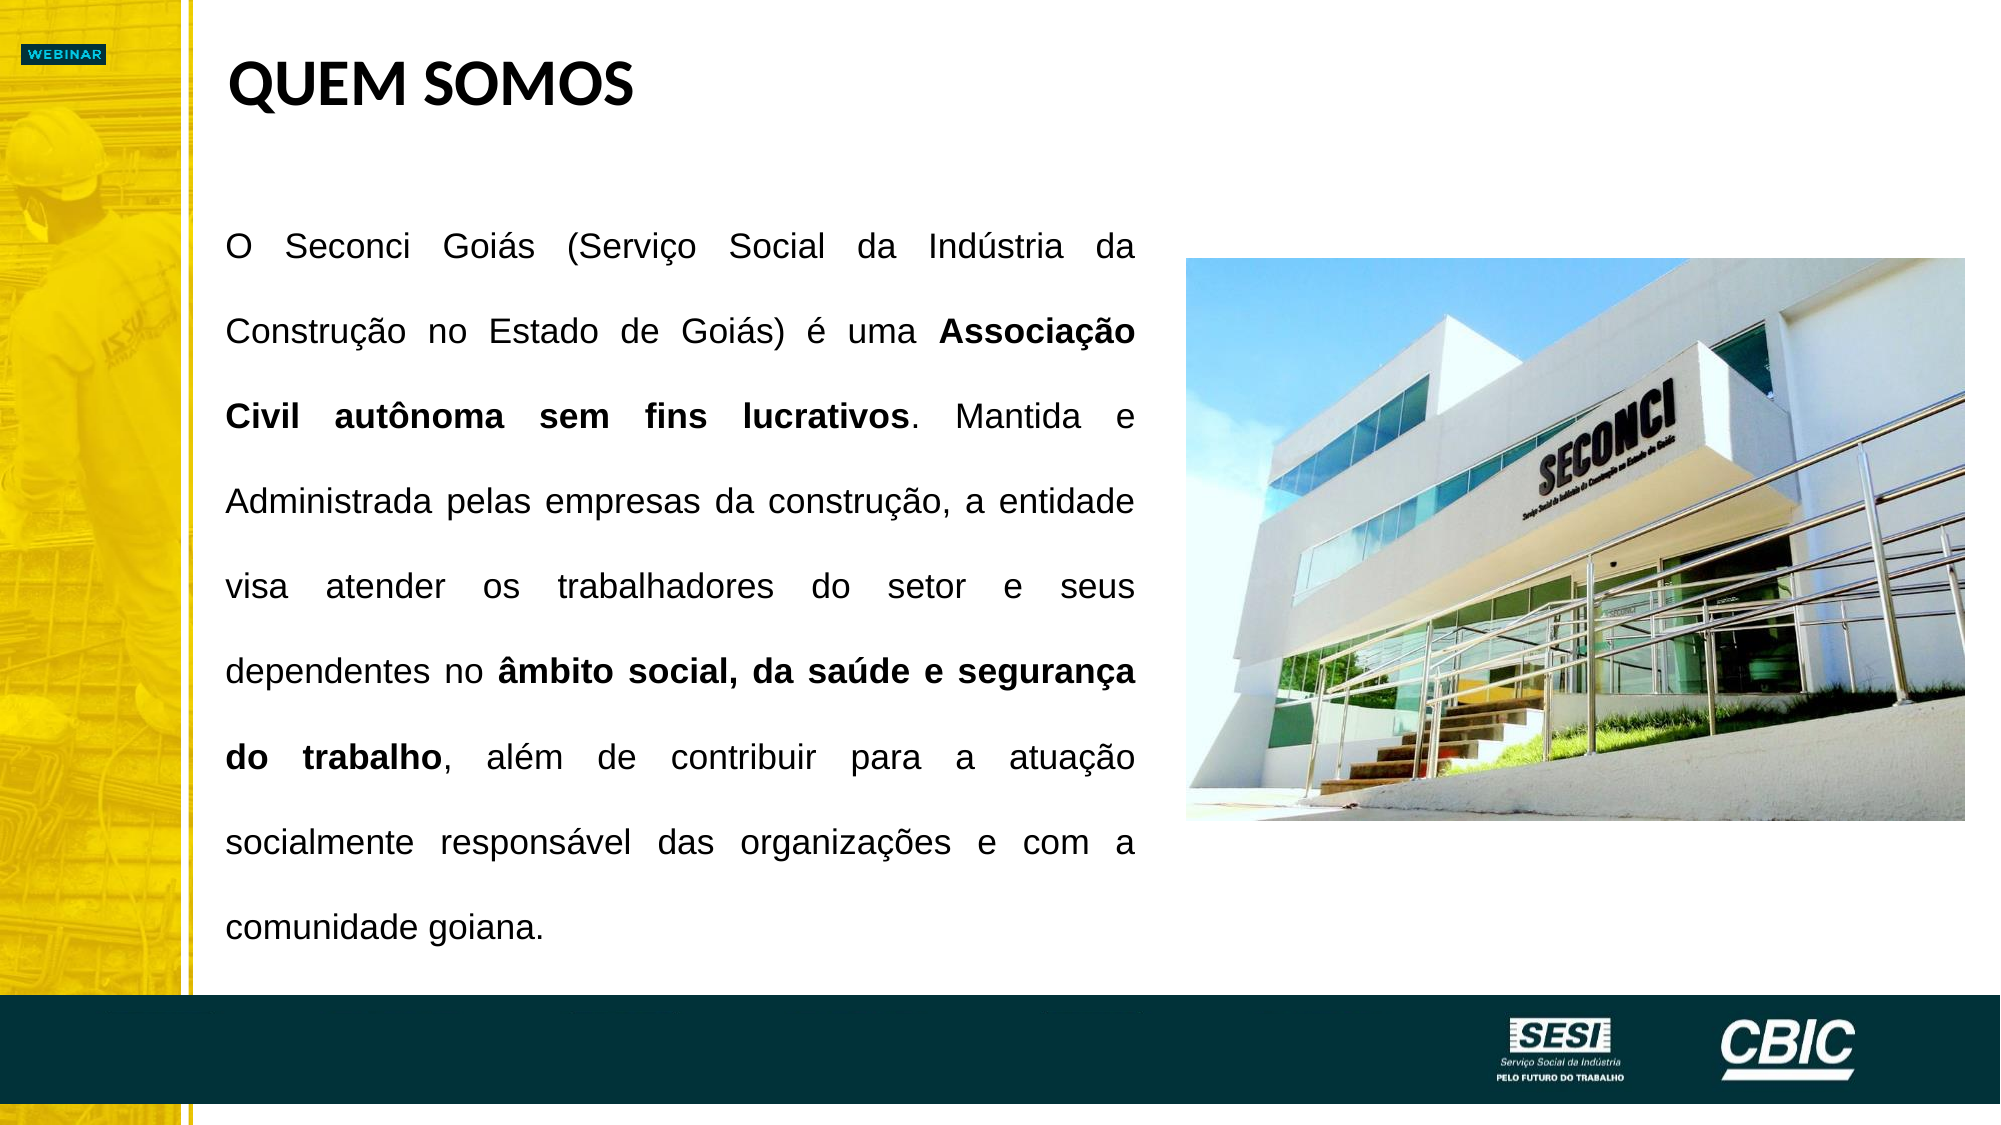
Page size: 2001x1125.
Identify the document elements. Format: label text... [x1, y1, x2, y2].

text_box QUEM SOMOS [213, 31, 747, 127]
picture [0, 1105, 193, 1125]
picture [1186, 258, 1965, 821]
picture [0, 0, 193, 995]
text_box O Seconci Goiás (Serviço Social da Indústria da Construção no Estado de Goiás) é uma Associação Civil autônoma sem fins lucrativos. Mantida e Administrada pelas empresas da construção, a entidade visa atender os trabalhadores do setor e seus dependentes no âmbito social, da saúde e segurança do trabalho, além de contribuir para a atuação socialmente responsável das organizações e com a comunidade goiana. [210, 173, 1151, 954]
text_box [0, 995, 2000, 1105]
